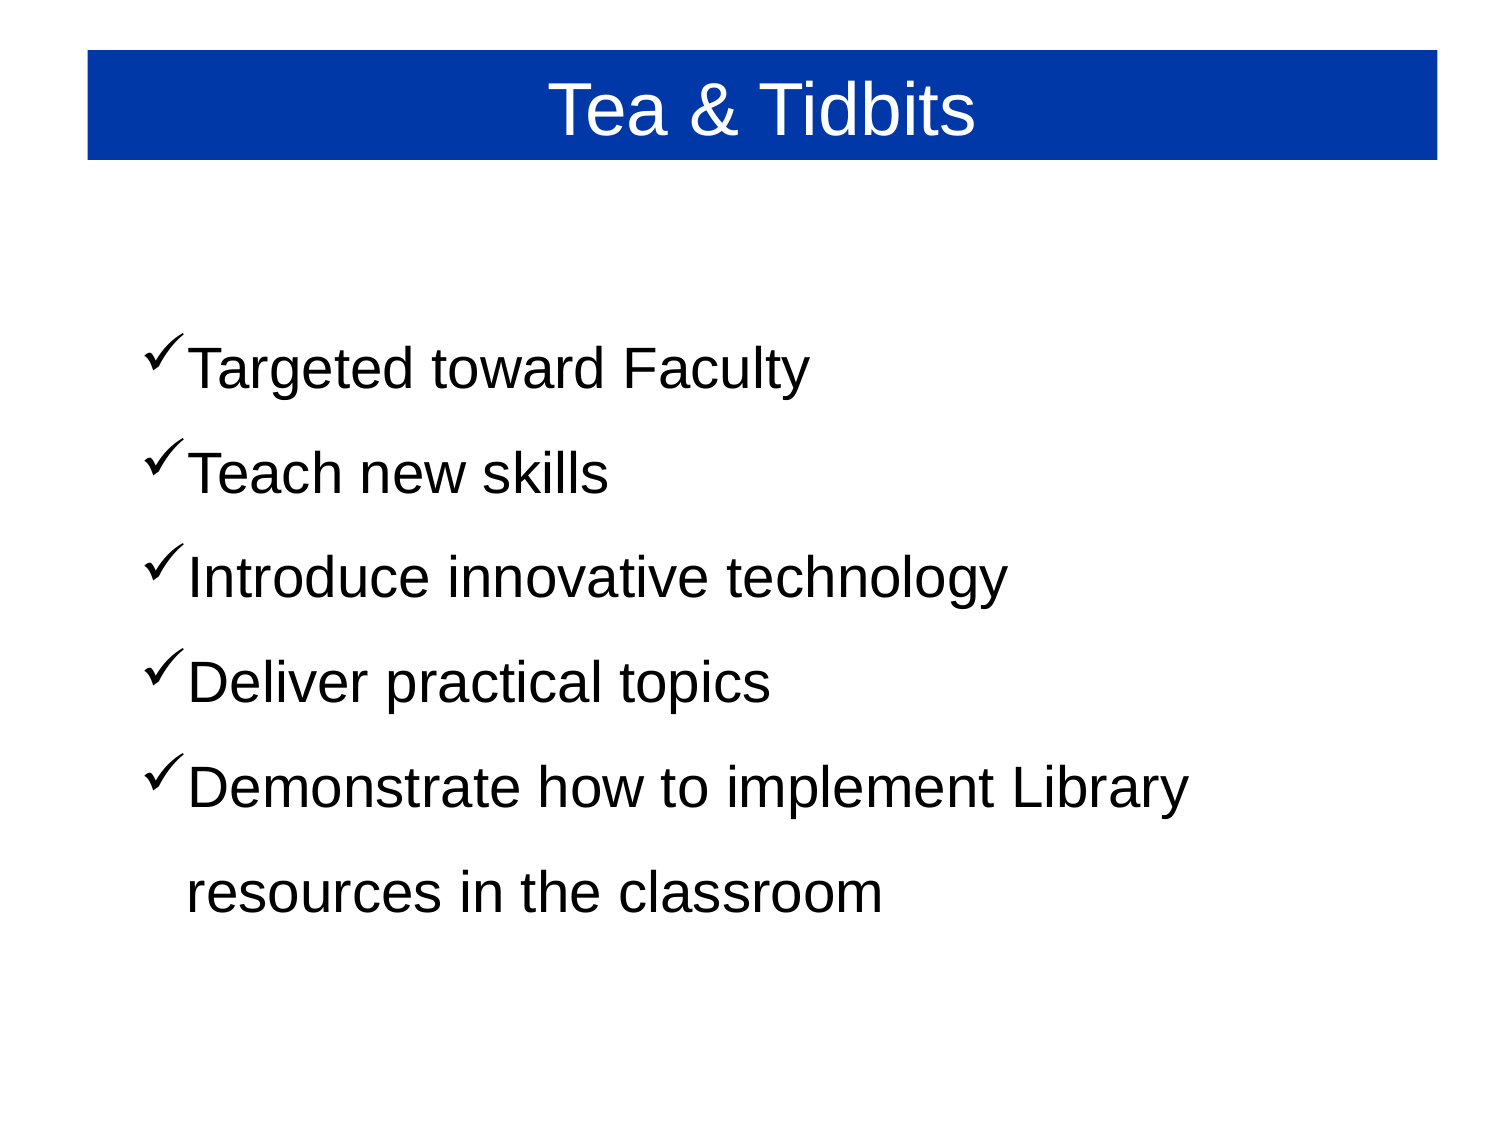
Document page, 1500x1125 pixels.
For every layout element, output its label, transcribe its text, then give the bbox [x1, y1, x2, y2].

title Tea & Tidbits [87, 50, 1438, 160]
text_box Targeted toward Faculty Teach new skills Introduce innovative technology Deliver practical topics Demonstrate how to implement Library resources in the classroom [125, 287, 1425, 932]
